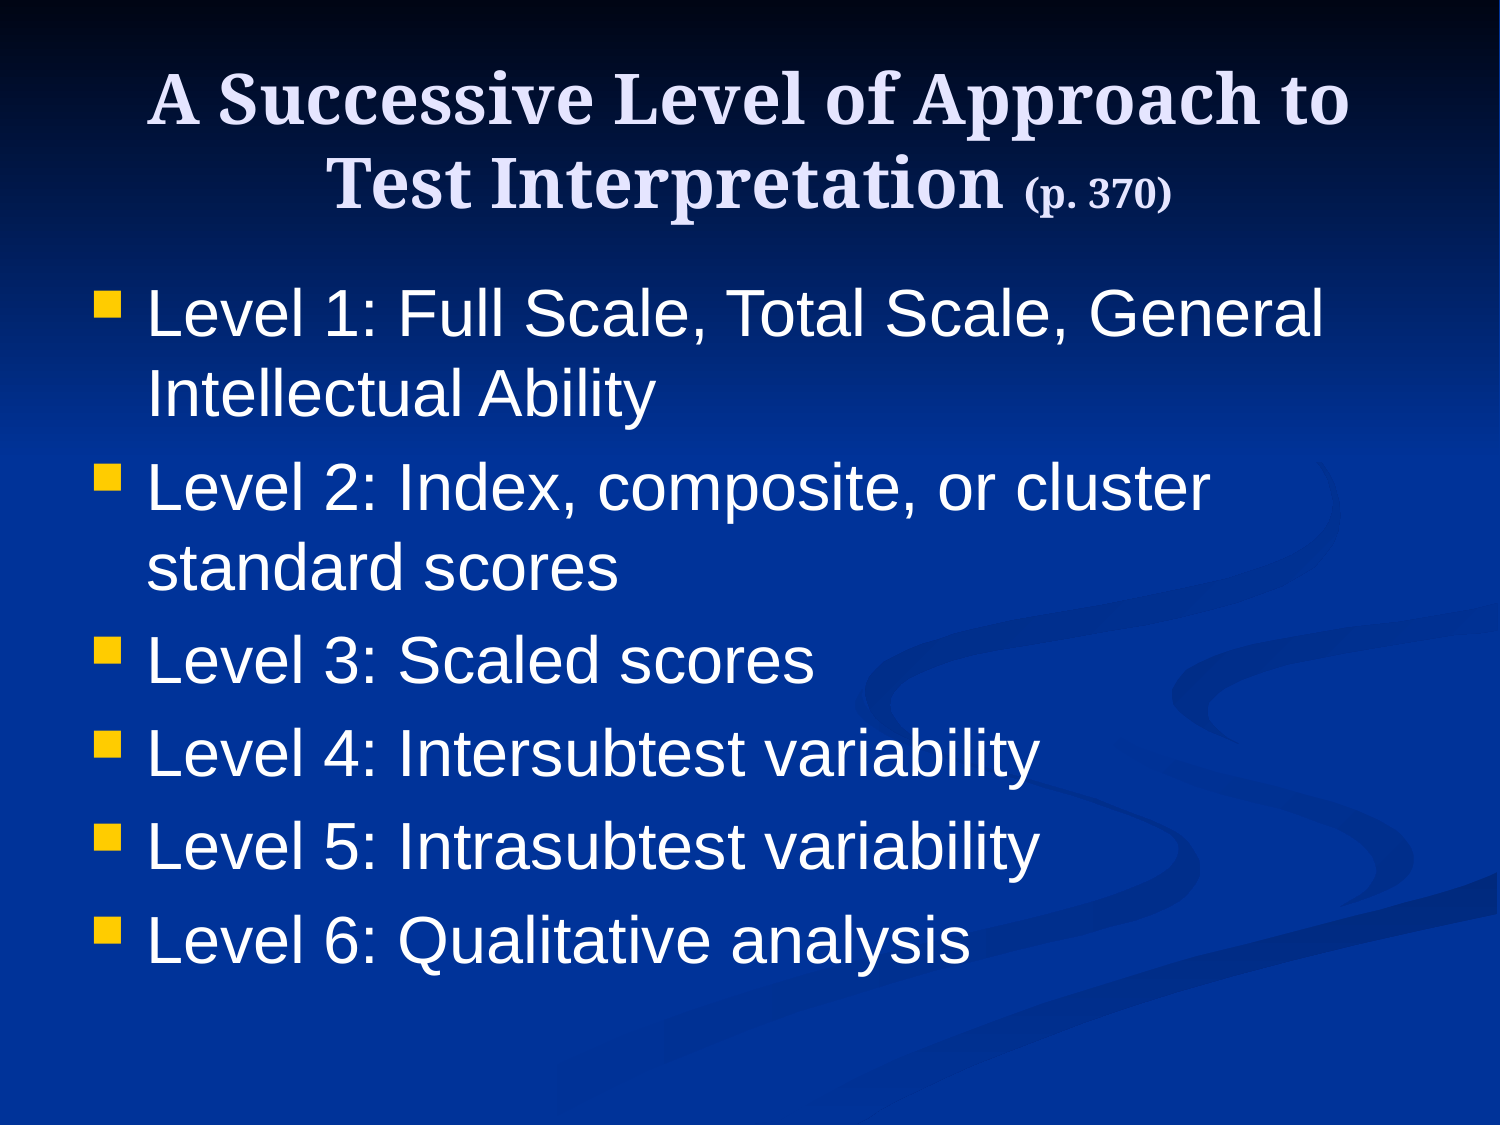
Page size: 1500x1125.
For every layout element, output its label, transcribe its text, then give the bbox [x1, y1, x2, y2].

list Level 1: Full Scale, Total Scale, General Intellectual Ability Level 2: Index, composite, or cluster standard scores Level 3: Scaled scores Level 4: Intersubtest variability Level 5: Intrasubtest variability Level 6: Qualitative analysis [75, 262, 1425, 1005]
title A Successive Level of Approach to Test Interpretation (p. 370) [75, 45, 1425, 233]
